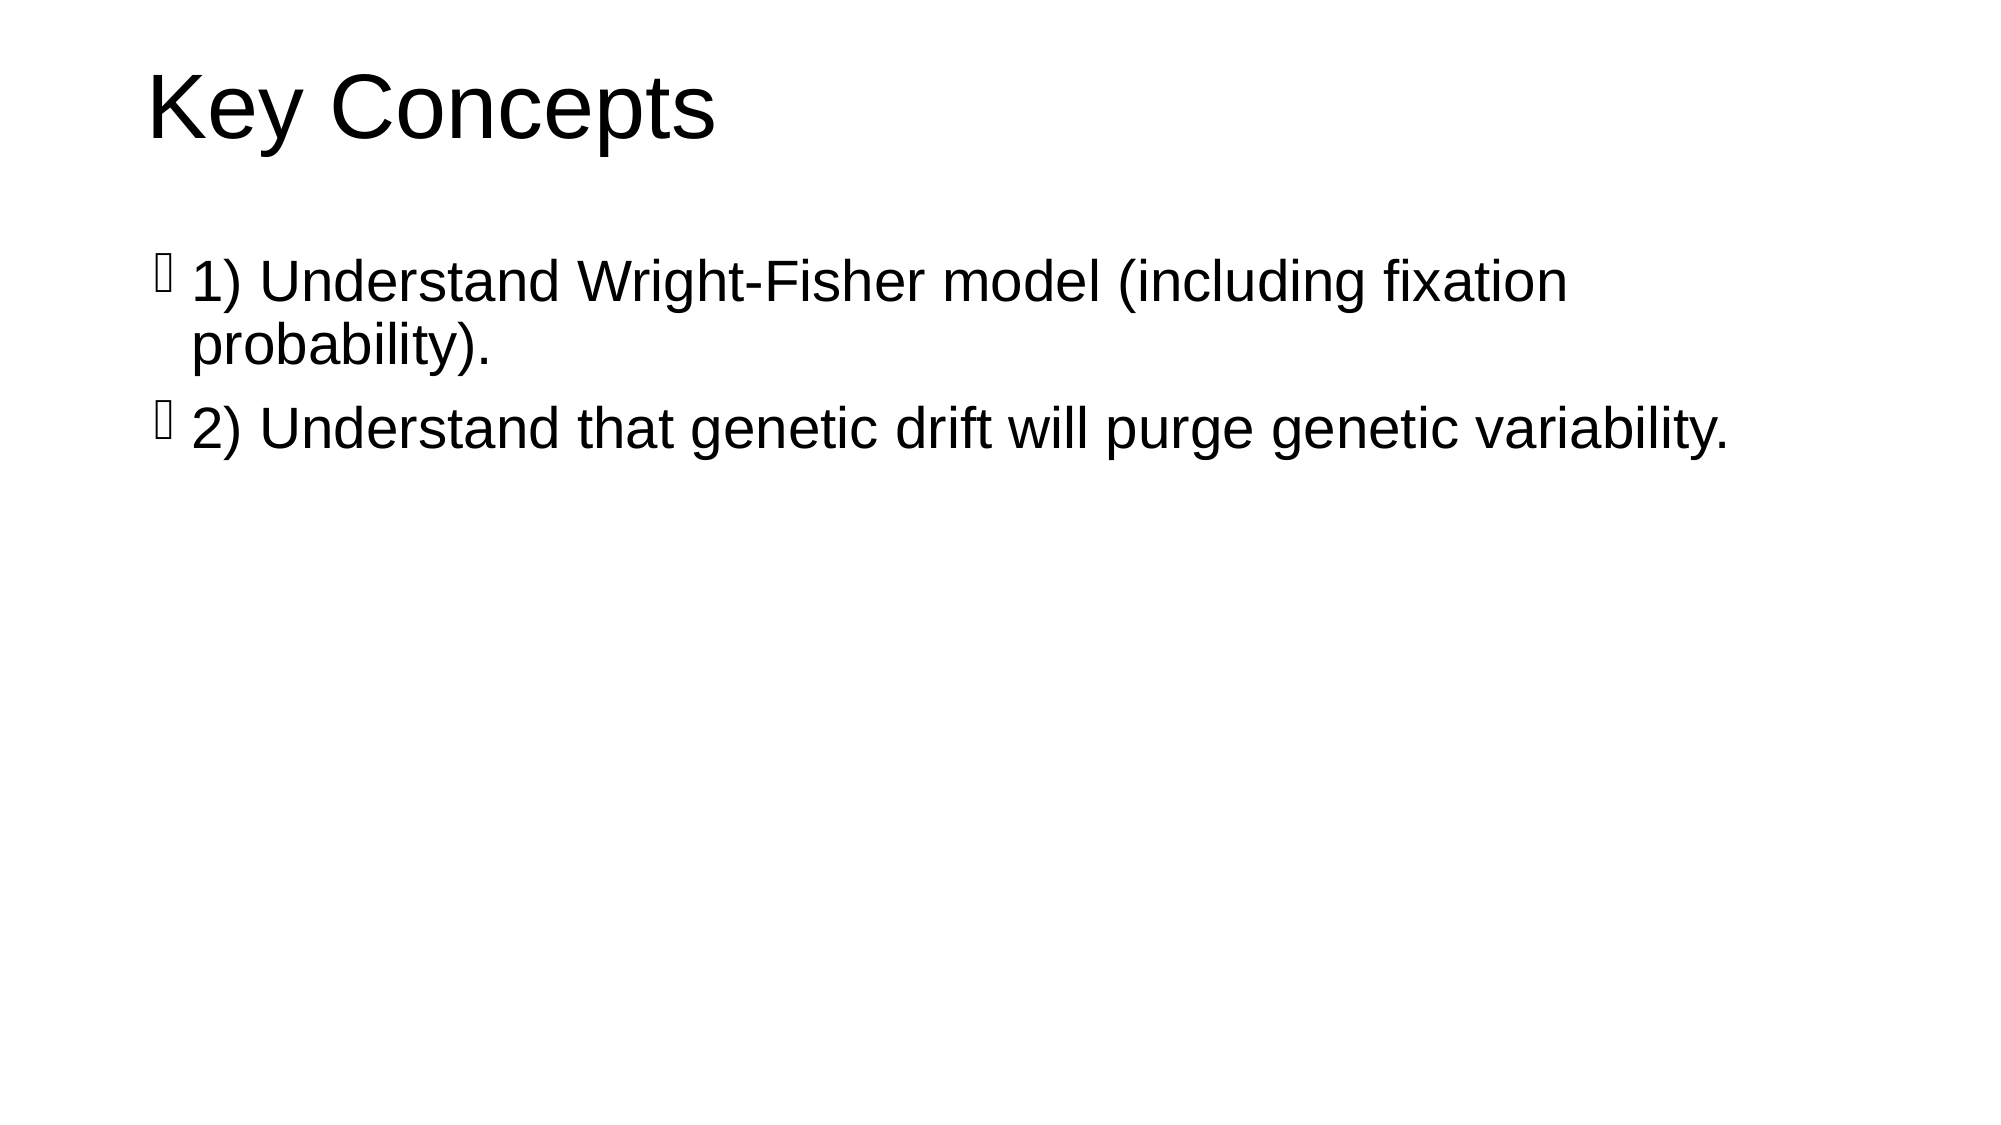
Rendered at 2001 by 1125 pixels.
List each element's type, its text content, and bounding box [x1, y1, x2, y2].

list 1) Understand Wright-Fisher model (including fixation probability). 2) Understand that genetic drift will purge genetic variability. [138, 243, 1864, 1014]
title Key Concepts [131, 0, 1857, 218]
